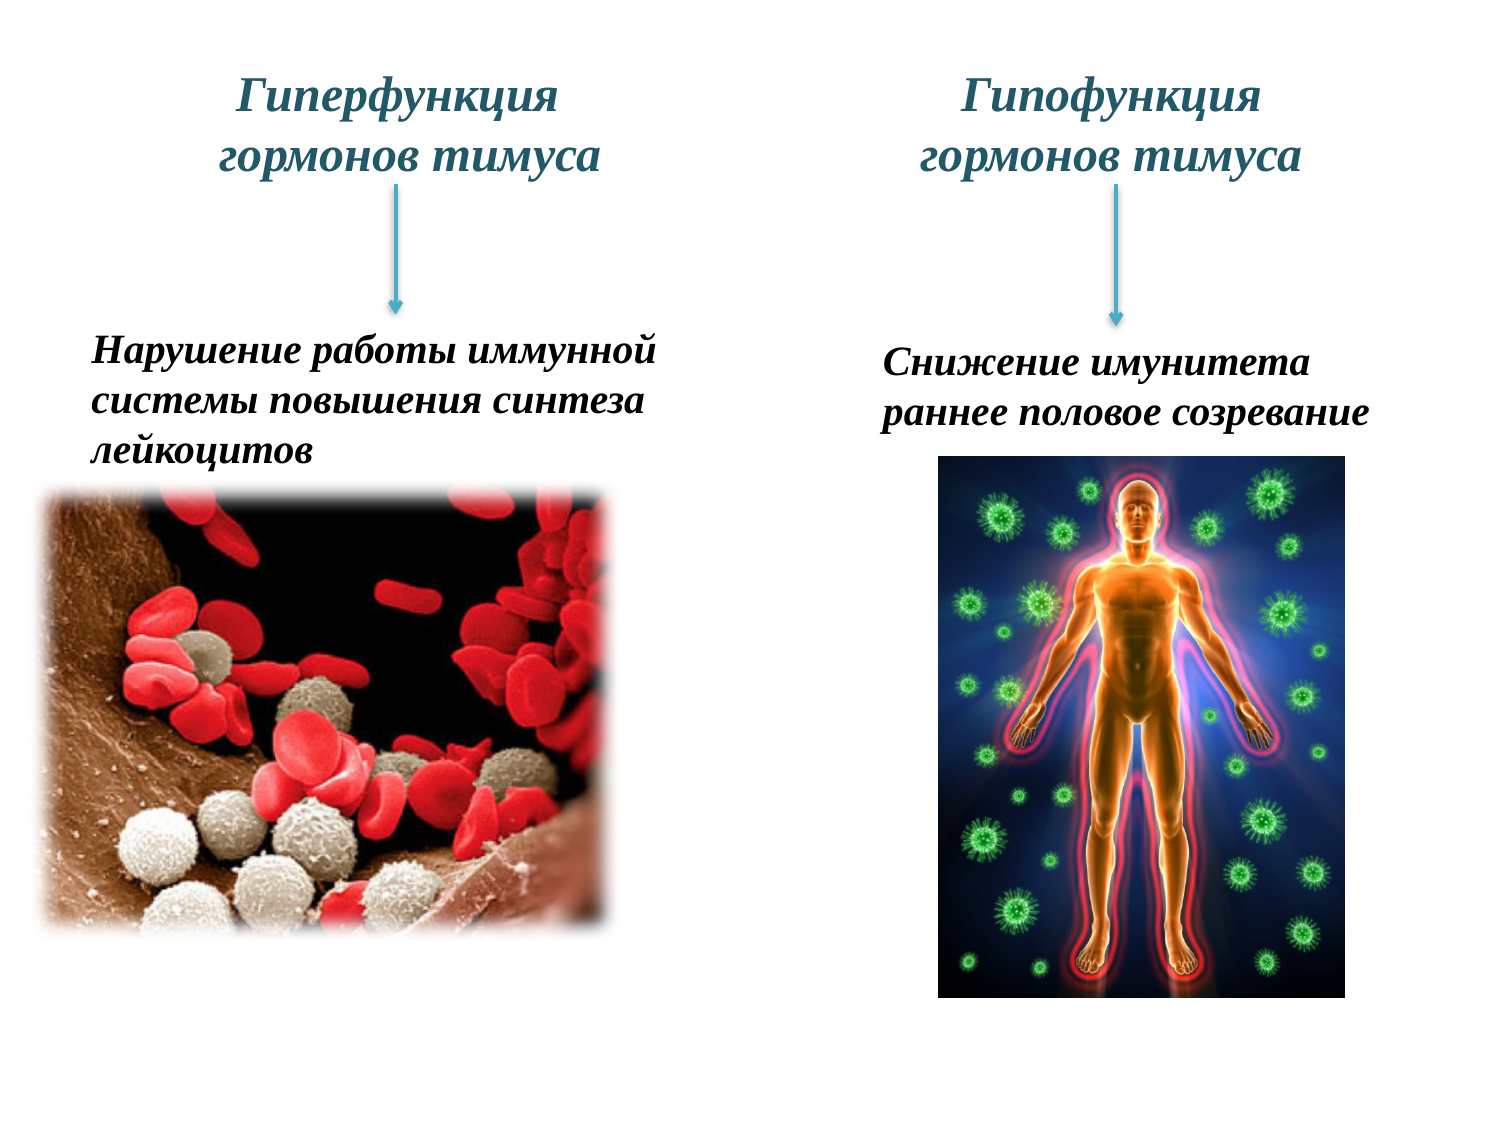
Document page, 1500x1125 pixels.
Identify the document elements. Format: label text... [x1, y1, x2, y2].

picture [938, 455, 1346, 998]
text_box Снижение имунитета раннее половое созревание [868, 326, 1400, 441]
text_box Гиперфункция гормонов тимуса [29, 54, 780, 190]
picture [29, 479, 620, 941]
text_box Гипофункция гормонов тимуса [905, 54, 1318, 235]
text_box Нарушение работы иммунной системы повышения синтеза лейкоцитов [76, 314, 703, 480]
